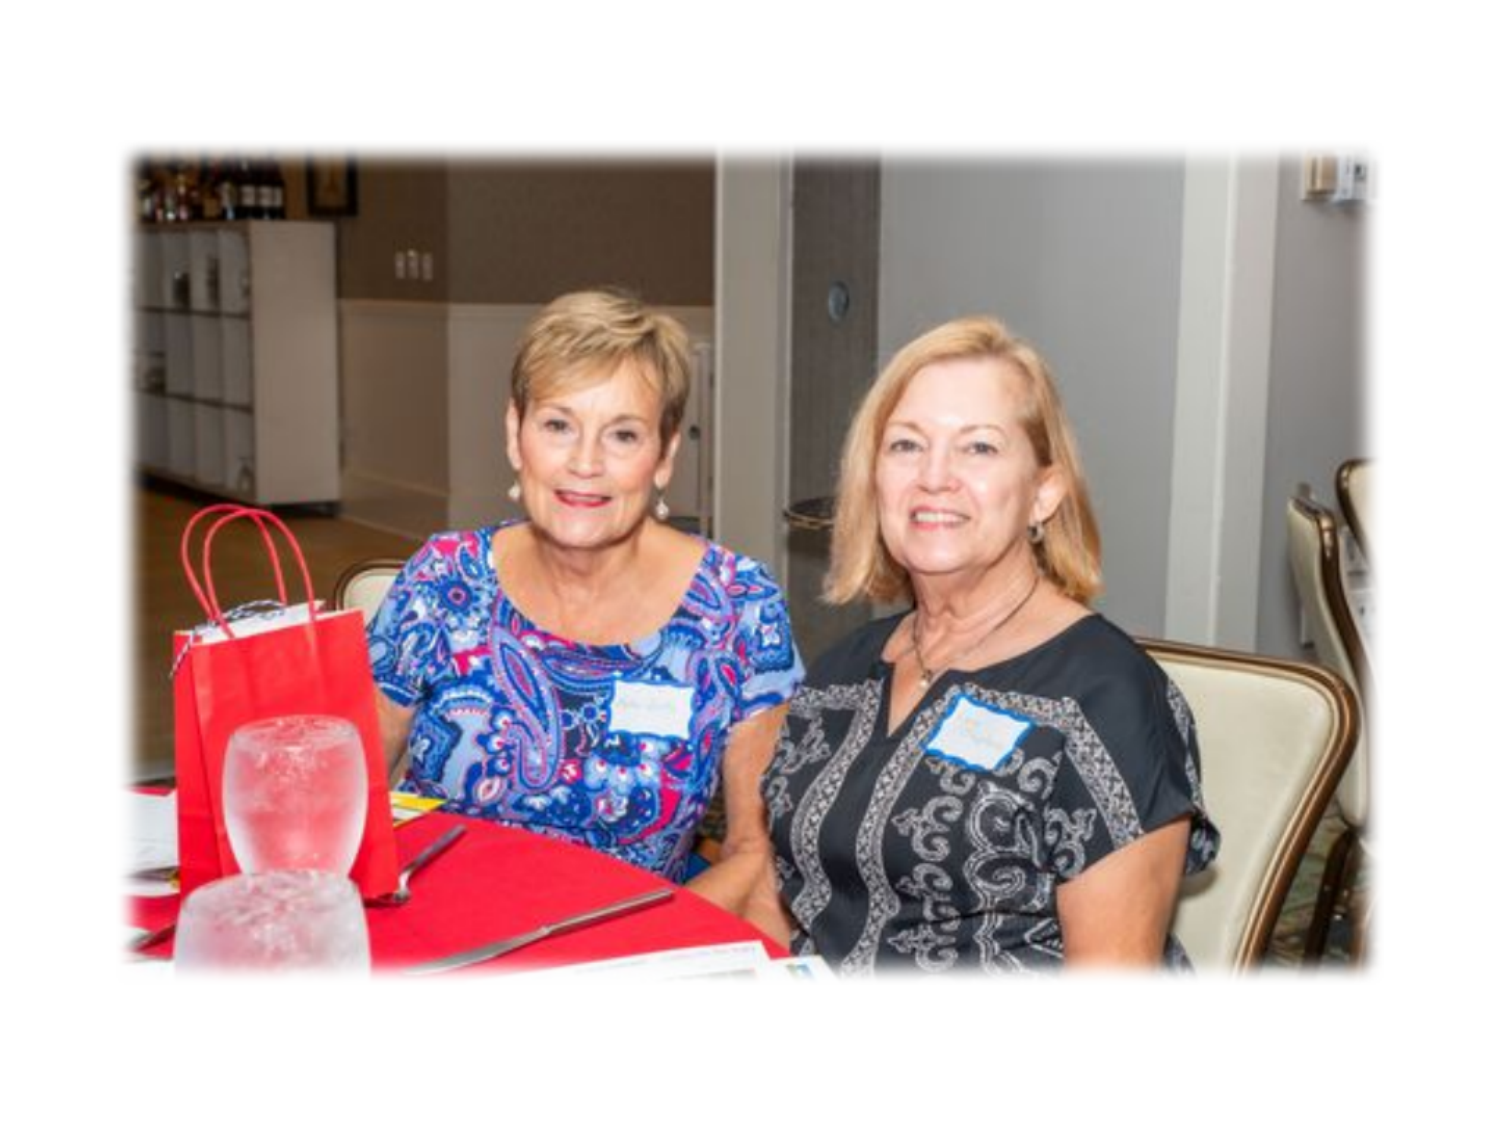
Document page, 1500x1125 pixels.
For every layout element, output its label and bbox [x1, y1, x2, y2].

picture [116, 140, 1384, 985]
